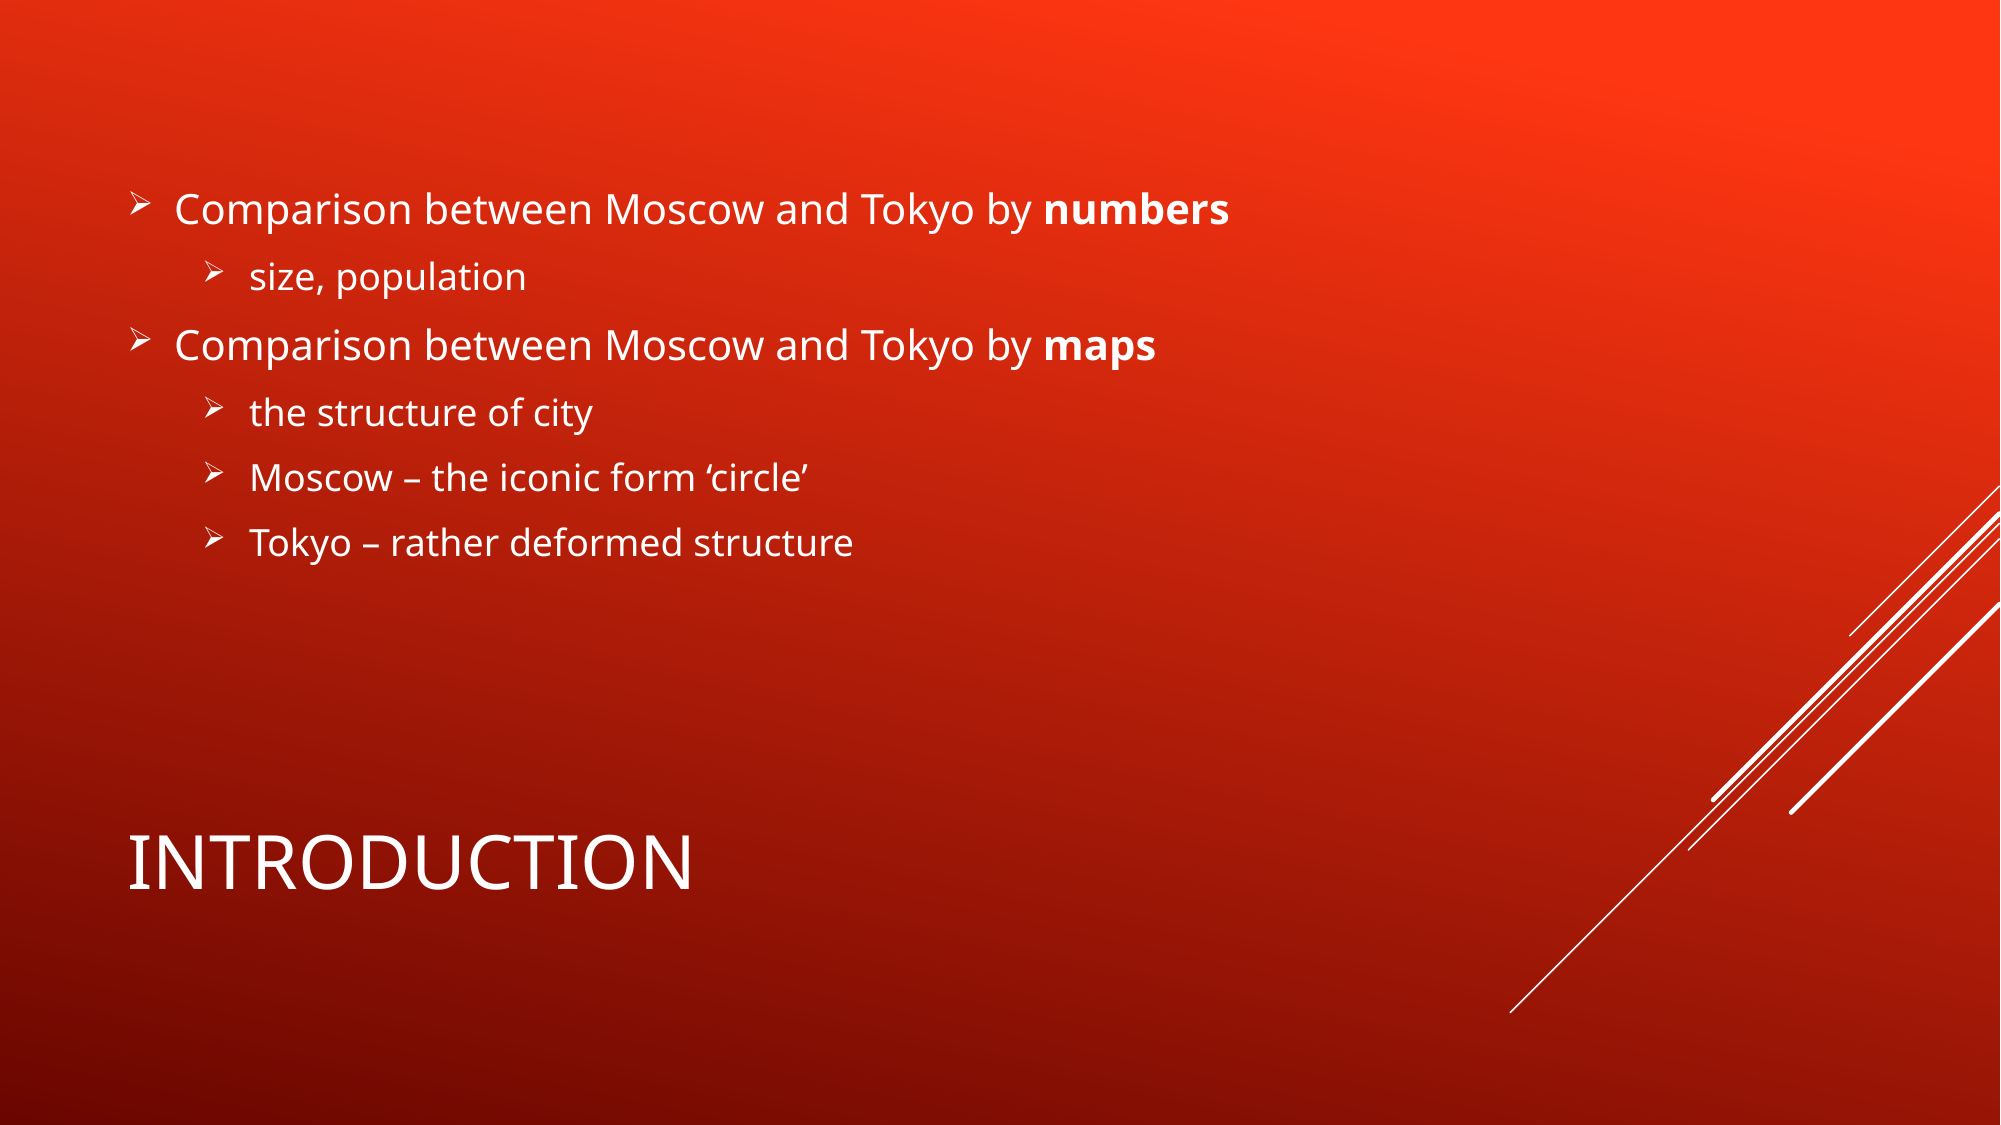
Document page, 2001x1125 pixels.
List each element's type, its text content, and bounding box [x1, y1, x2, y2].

title Introduction [112, 736, 1513, 984]
list Comparison between Moscow and Tokyo by numbers size, population Comparison between Moscow and Tokyo by maps the structure of city Moscow – the iconic form ‘circle’ Tokyo – rather deformed structure [112, 112, 1513, 706]
